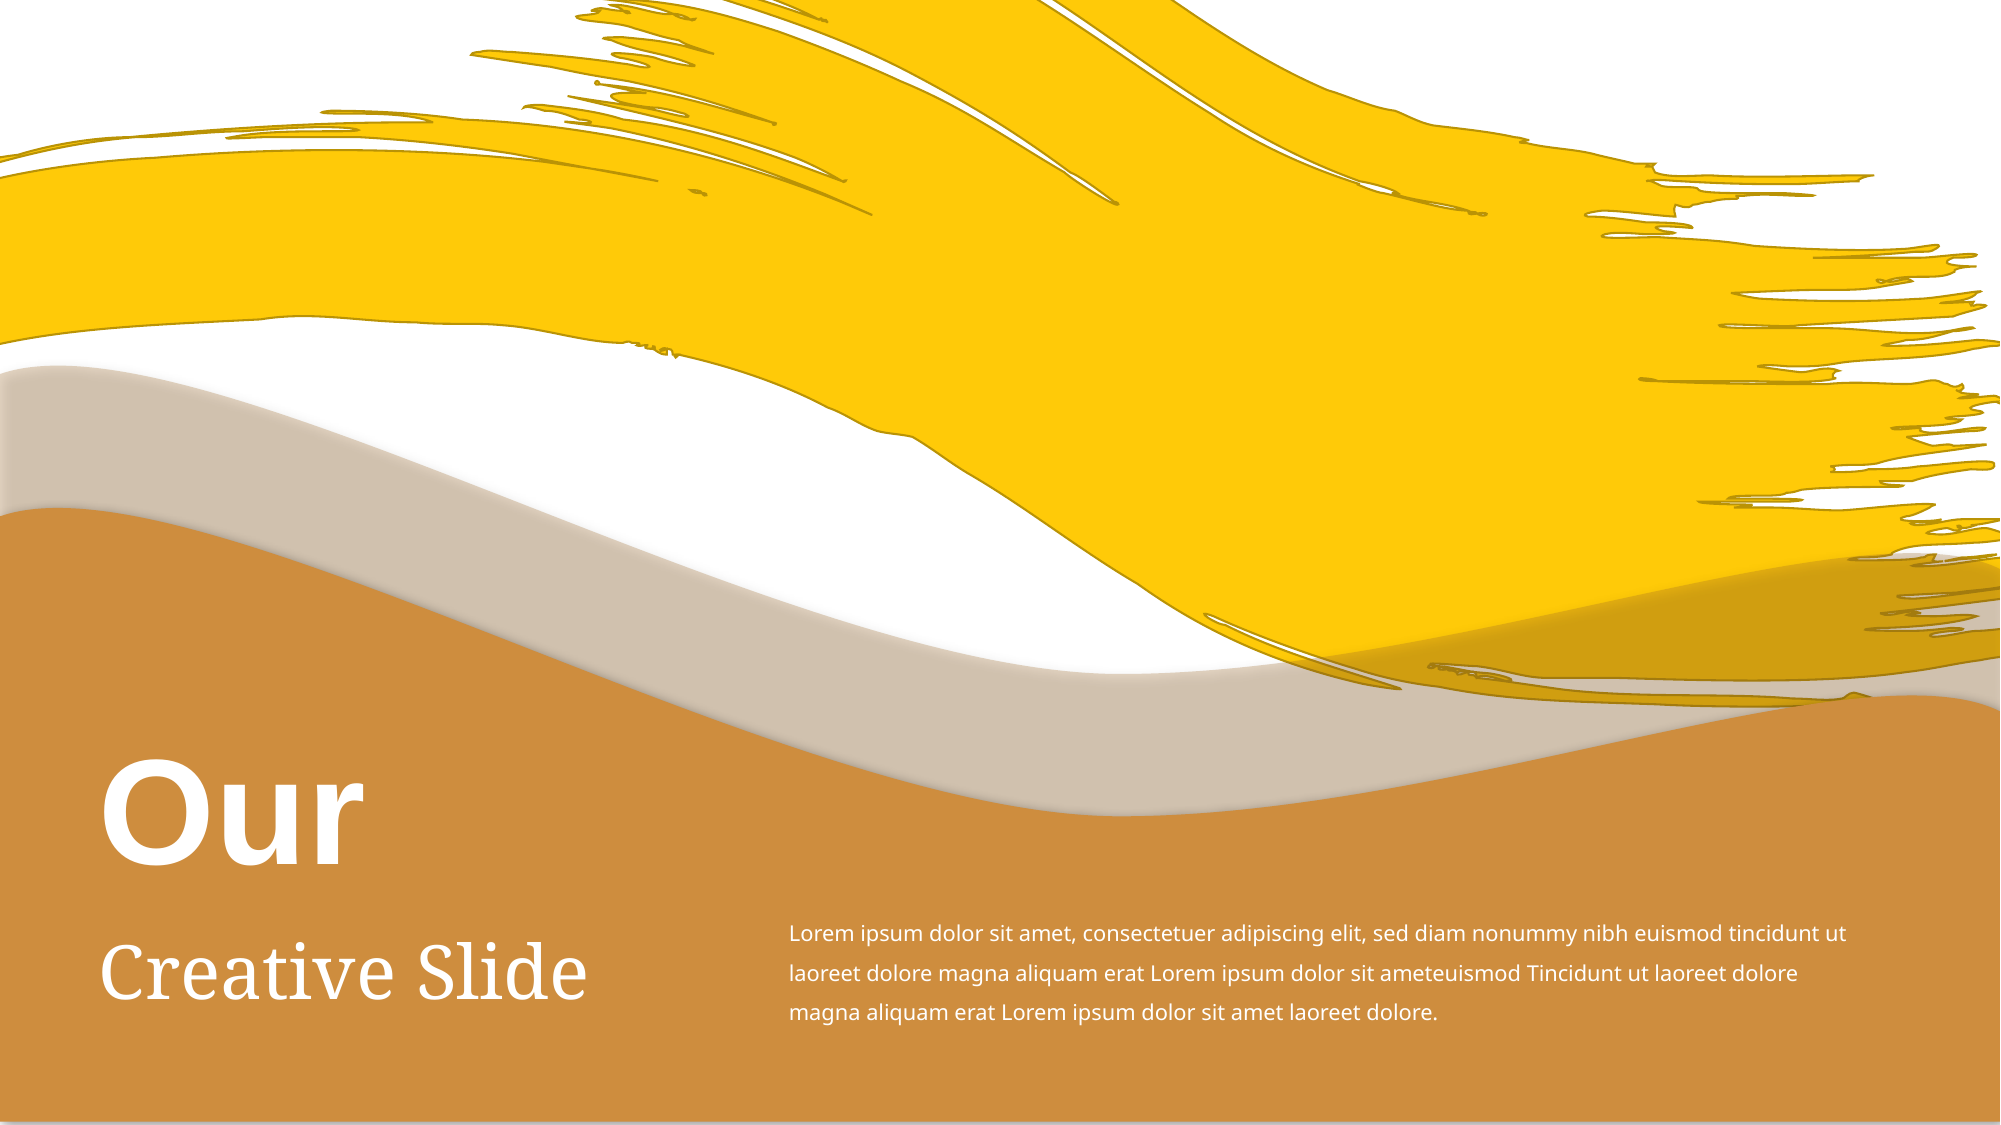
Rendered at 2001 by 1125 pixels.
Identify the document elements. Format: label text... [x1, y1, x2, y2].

text_box Lorem ipsum dolor sit amet, consectetuer adipiscing elit, sed diam nonummy nibh euismod tincidunt ut laoreet dolore magna aliquam erat Lorem ipsum dolor sit ameteuismod Tincidunt ut laoreet dolore magna aliquam erat Lorem ipsum dolor sit amet laoreet dolore. [774, 899, 1874, 1029]
text_box Creative Slide [83, 916, 691, 1023]
text_box [0, 0, 2000, 659]
text_box Our [83, 706, 585, 916]
text_box [0, 365, 2000, 811]
text_box [0, 507, 2000, 1122]
